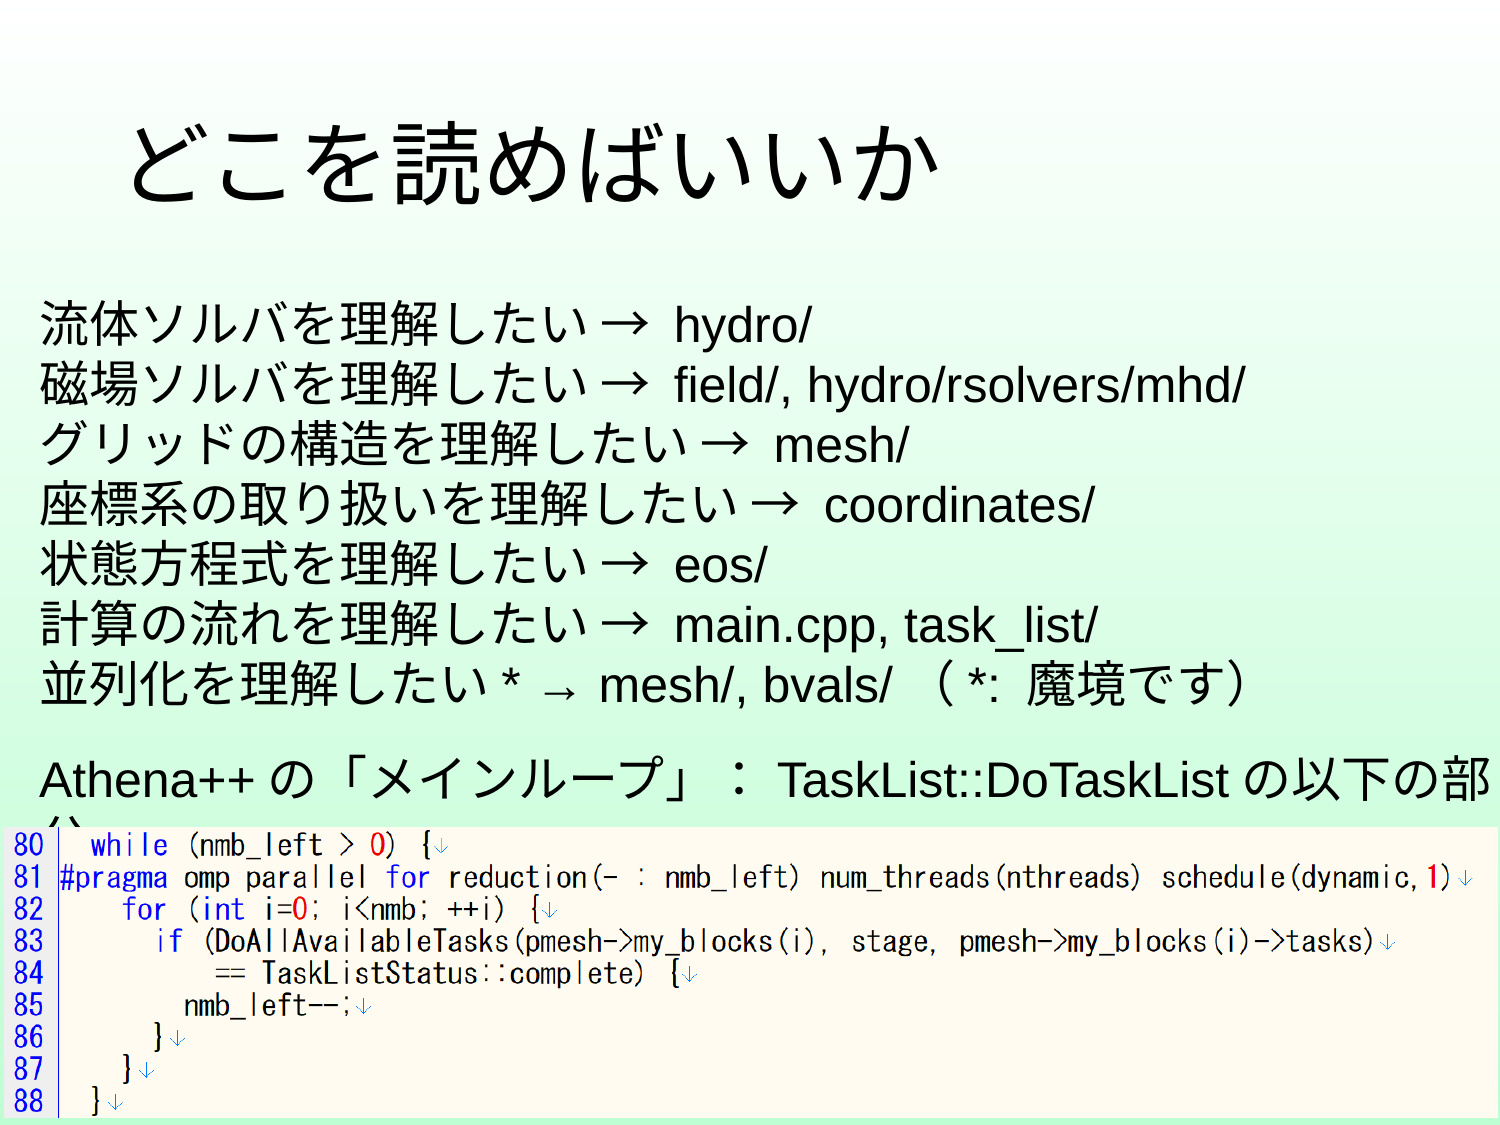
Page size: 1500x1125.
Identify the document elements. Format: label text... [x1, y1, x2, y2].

text_box 流体ソルバを理解したい → hydro/ 磁場ソルバを理解したい → field/, hydro/rsolvers/mhd/ グリッドの構造を理解したい → mesh/ 座標系の取り扱いを理解したい → coordinates/ 状態方程式を理解したい → eos/ 計算の流れを理解したい → main.cpp, task_list/ 並列化を理解したい* → mesh/, bvals/（*: 魔境です） Athena++の「メインループ」：TaskList::DoTaskListの以下の部分。 [24, 285, 1500, 935]
title どこを読めばいいか [103, 59, 1397, 278]
picture [4, 827, 1498, 1118]
